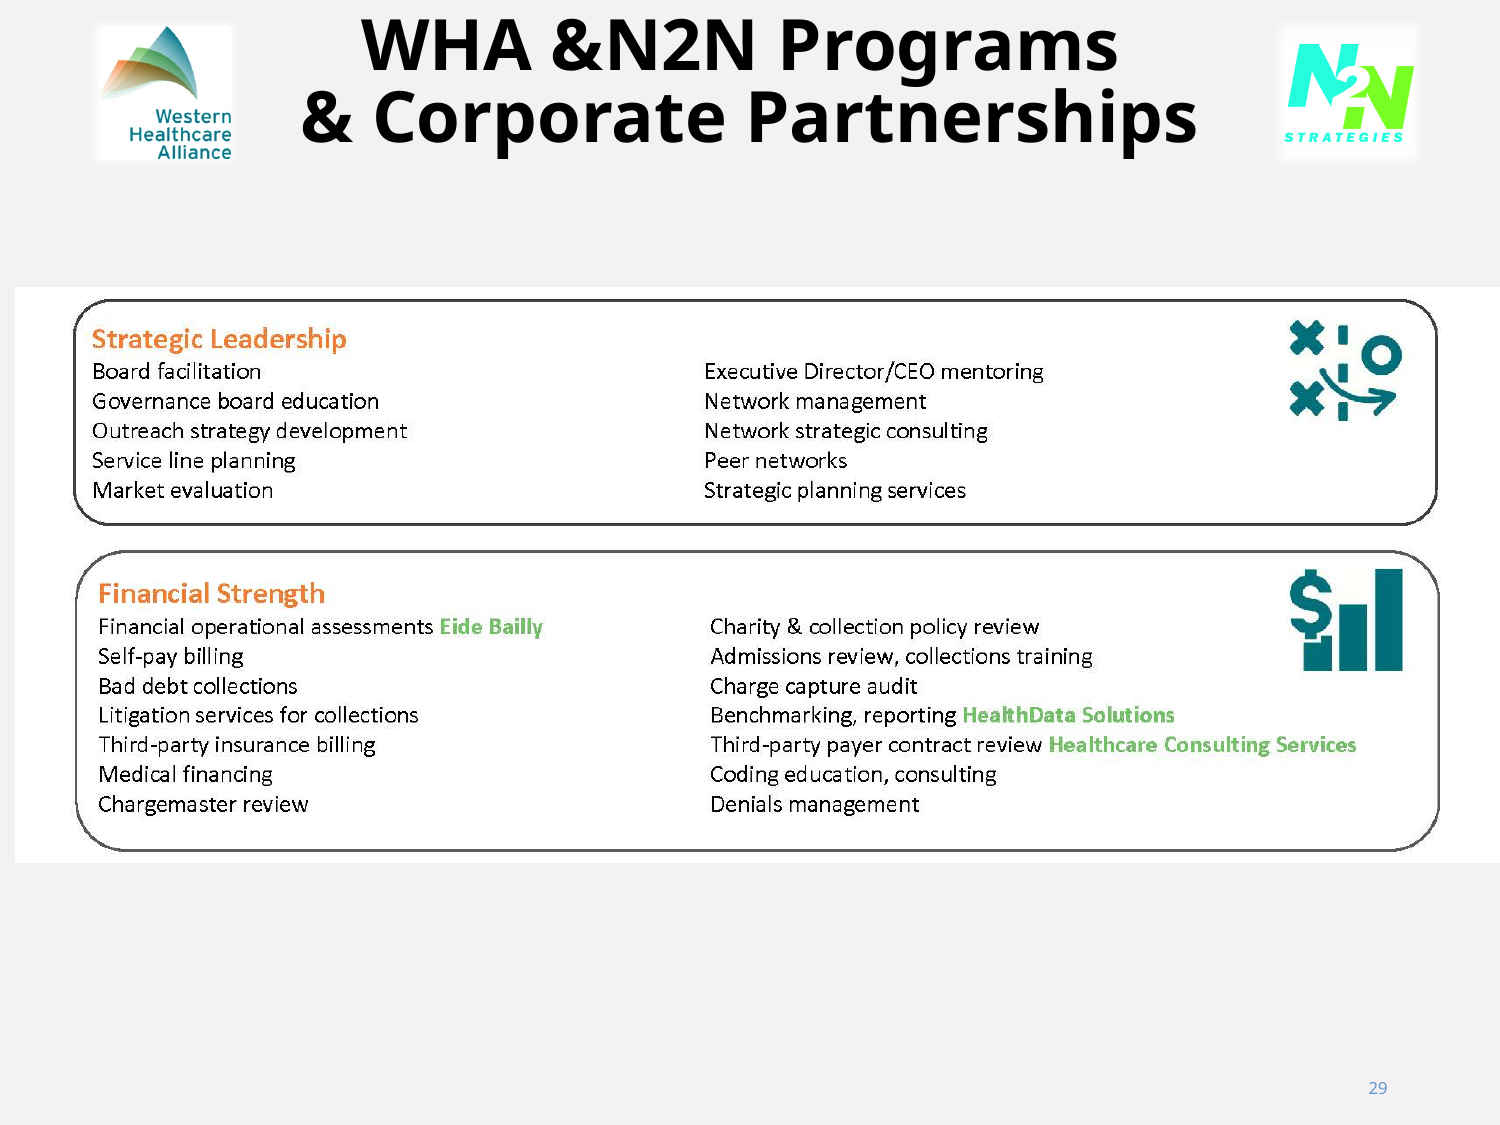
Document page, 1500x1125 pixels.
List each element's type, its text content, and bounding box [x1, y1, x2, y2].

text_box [87, 16, 243, 171]
picture [14, 287, 1500, 863]
text_box WHA &N2N Programs & Corporate Partnerships [12, 12, 1488, 200]
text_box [1271, 16, 1427, 171]
